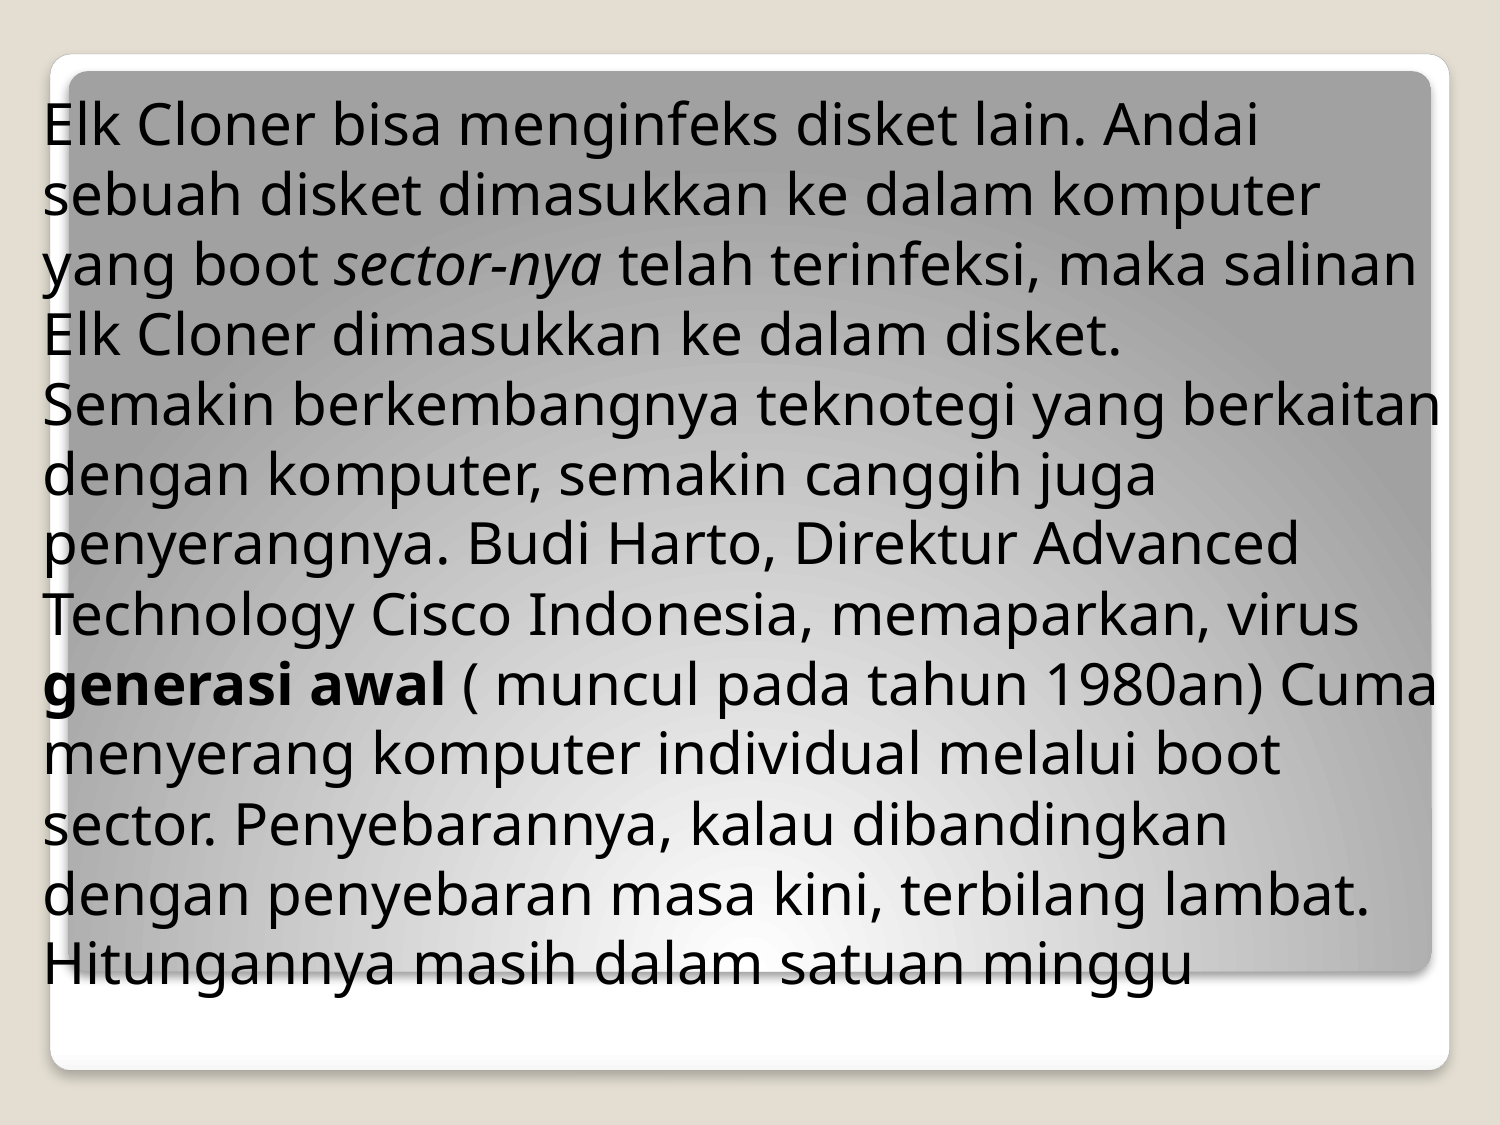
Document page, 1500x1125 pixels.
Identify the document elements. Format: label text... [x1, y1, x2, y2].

text_box Elk Cloner bisa menginfeks disket lain. Andai sebuah disket dimasukkan ke dalam komputer yang boot sector-nya telah terinfeksi, maka salinan Elk Cloner dimasukkan ke dalam disket. Semakin berkembangnya teknotegi yang berkaitan dengan komputer, semakin canggih juga penyerangnya. Budi Harto, Direktur Advanced Technology Cisco Indonesia, memaparkan, virus generasi awal ( muncul pada tahun 1980an) Cuma menyerang komputer individual melalui boot sector. Penyebarannya, kalau dibandingkan dengan penyebaran masa kini, terbilang lambat. Hitungannya masih dalam satuan minggu [27, 79, 1469, 1004]
